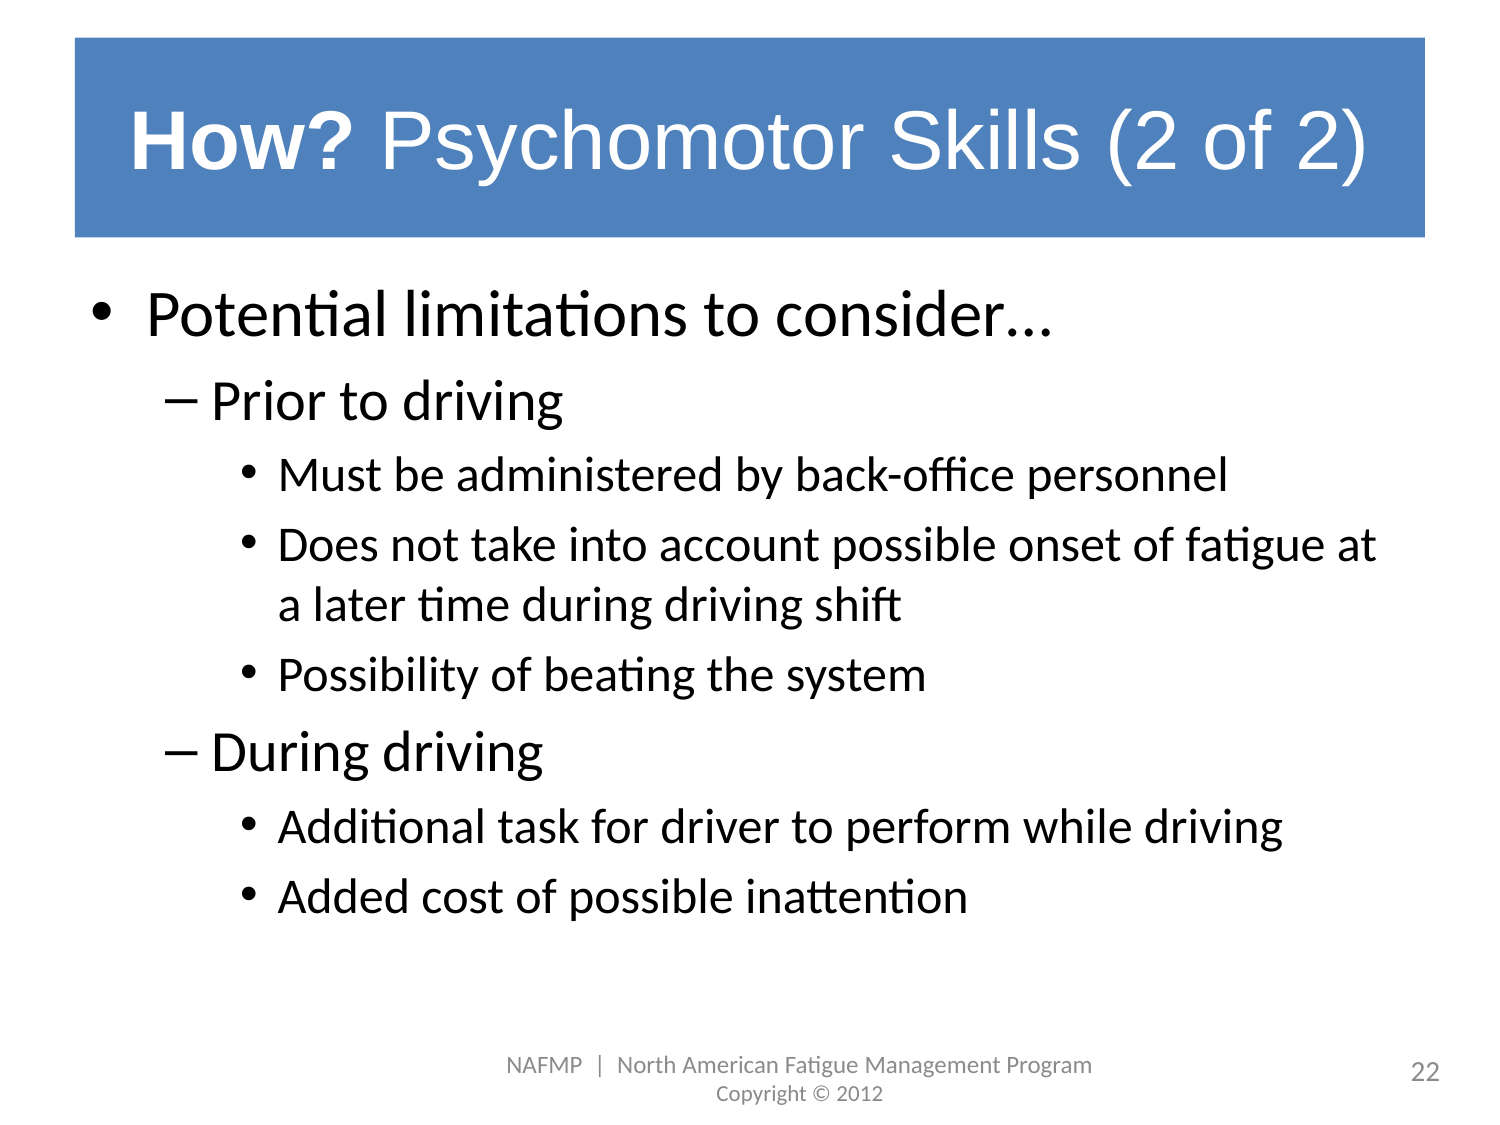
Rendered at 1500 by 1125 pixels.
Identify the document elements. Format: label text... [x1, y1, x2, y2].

list Potential limitations to consider… Prior to driving Must be administered by back-office personnel Does not take into account possible onset of fatigue at a later time during driving shift Possibility of beating the system During driving Additional task for driver to perform while driving Added cost of possible inattention [75, 262, 1425, 1005]
title How? Psychomotor Skills (2 of 2) [75, 45, 1425, 233]
